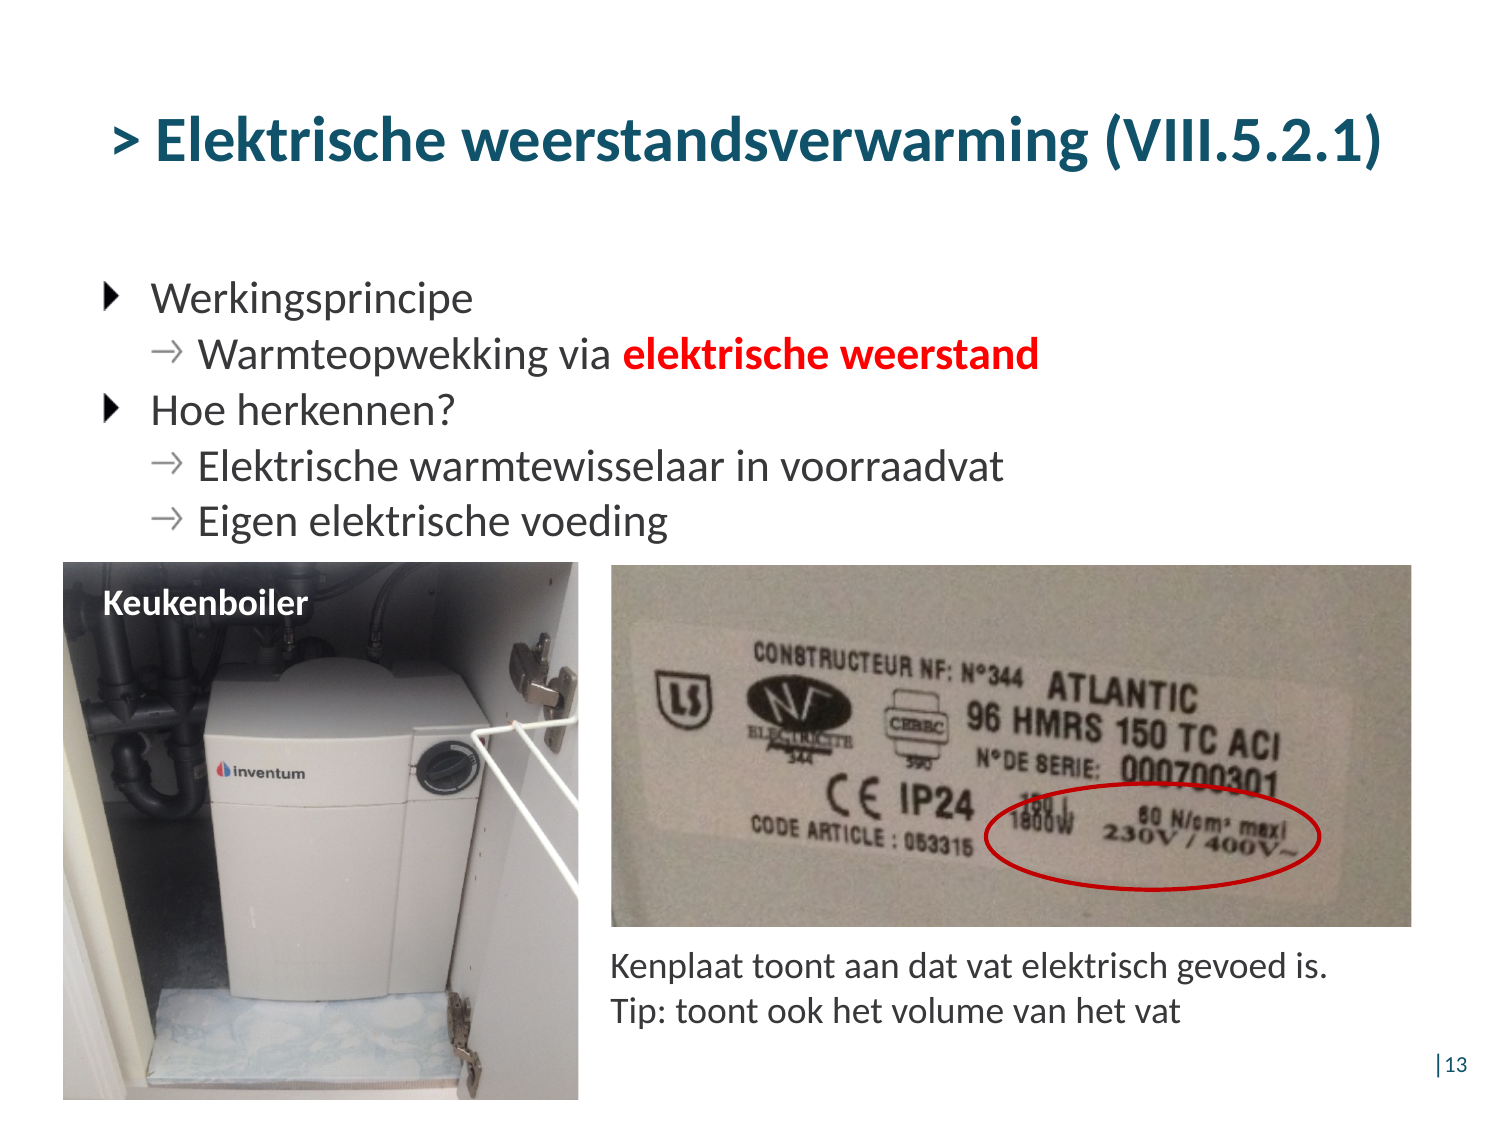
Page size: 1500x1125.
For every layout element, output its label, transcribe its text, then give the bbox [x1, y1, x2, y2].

text_box Keukenboiler [88, 570, 801, 630]
picture [150, 507, 195, 531]
text_box Kenplaat toont aan dat vat elektrisch gevoed is. Tip: toont ook het volume van het vat [1197, 933, 1412, 1039]
picture [103, 281, 145, 311]
picture [150, 340, 195, 364]
text_box Kenplaat toont aan dat vat elektrisch gevoed is. Tip: toont ook het volume van het vat [595, 933, 825, 1039]
text_box │13 [1197, 1042, 1483, 1103]
picture [150, 452, 195, 475]
picture [103, 393, 145, 423]
picture [611, 345, 1412, 1125]
text_box [1197, 783, 1322, 890]
picture [51, 562, 589, 1100]
list Werkingsprincipe Warmteopwekking via elektrische weerstand Hoe herkennen? Elektrische warmtewisselaar in voorraadvat Eigen elektrische voeding [88, 267, 1459, 965]
text_box > Elektrische weerstandsverwarming (VIII.5.2.1) [94, 89, 1500, 268]
